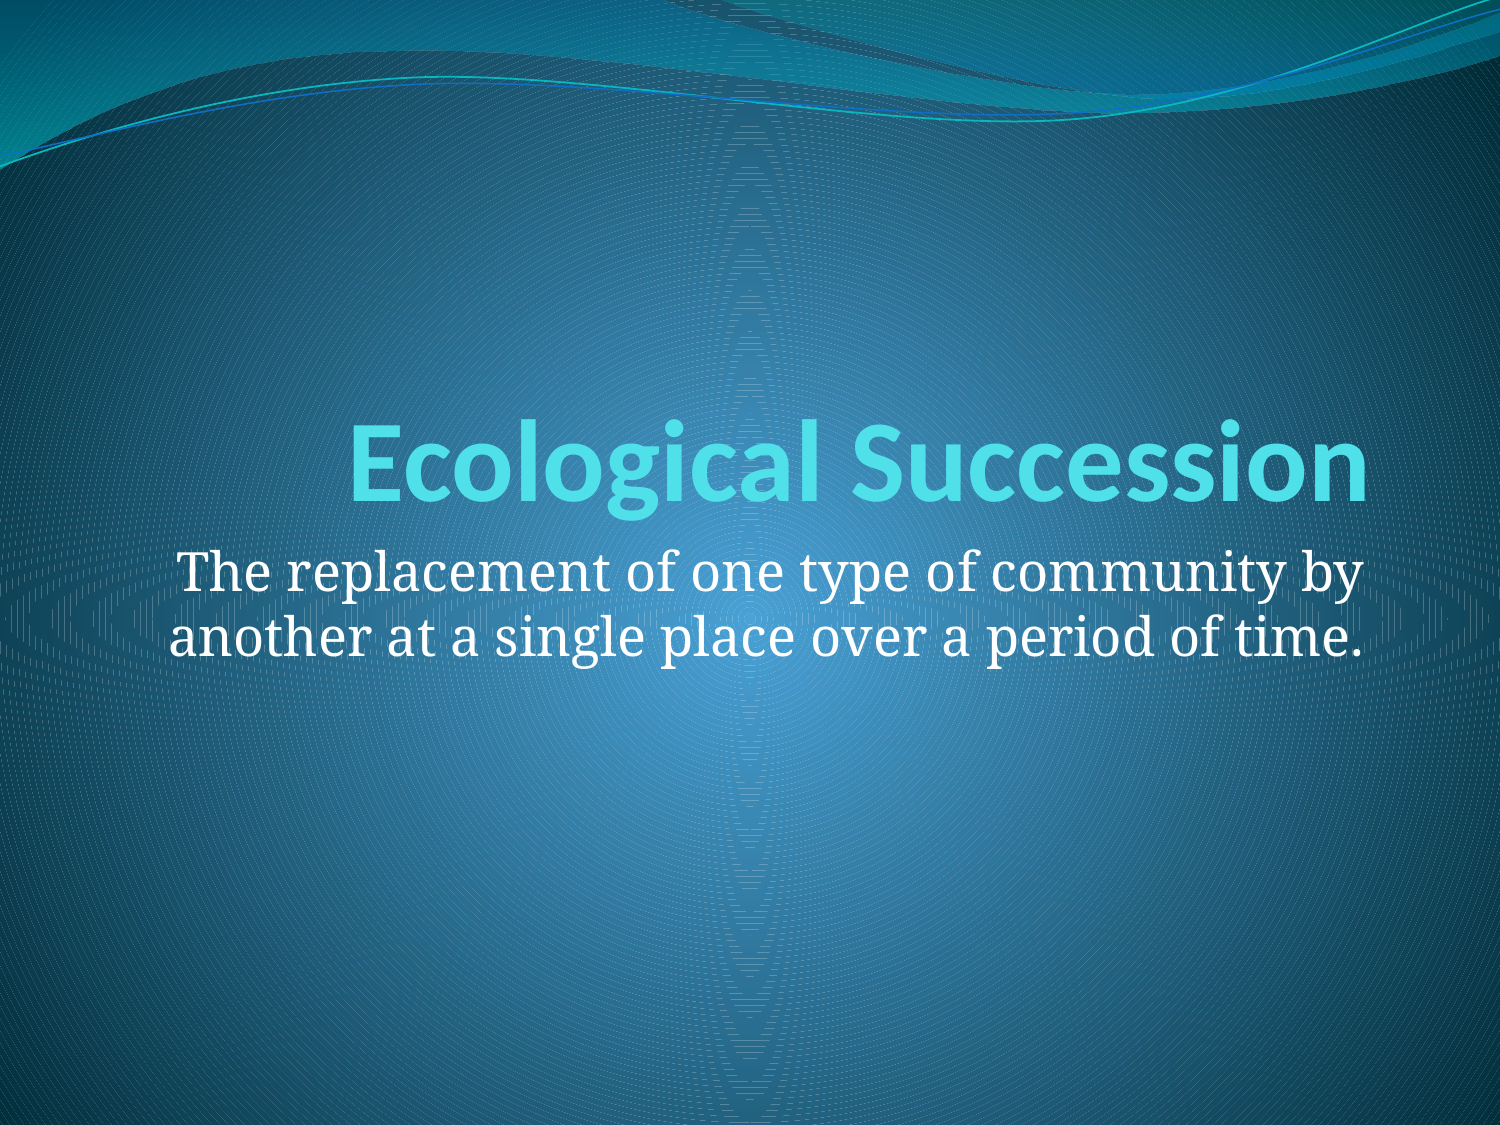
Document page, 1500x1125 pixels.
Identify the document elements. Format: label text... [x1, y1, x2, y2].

title Ecological Succession [87, 224, 1376, 525]
subtitle The replacement of one type of community by another at a single place over a period of time. [87, 529, 1376, 818]
